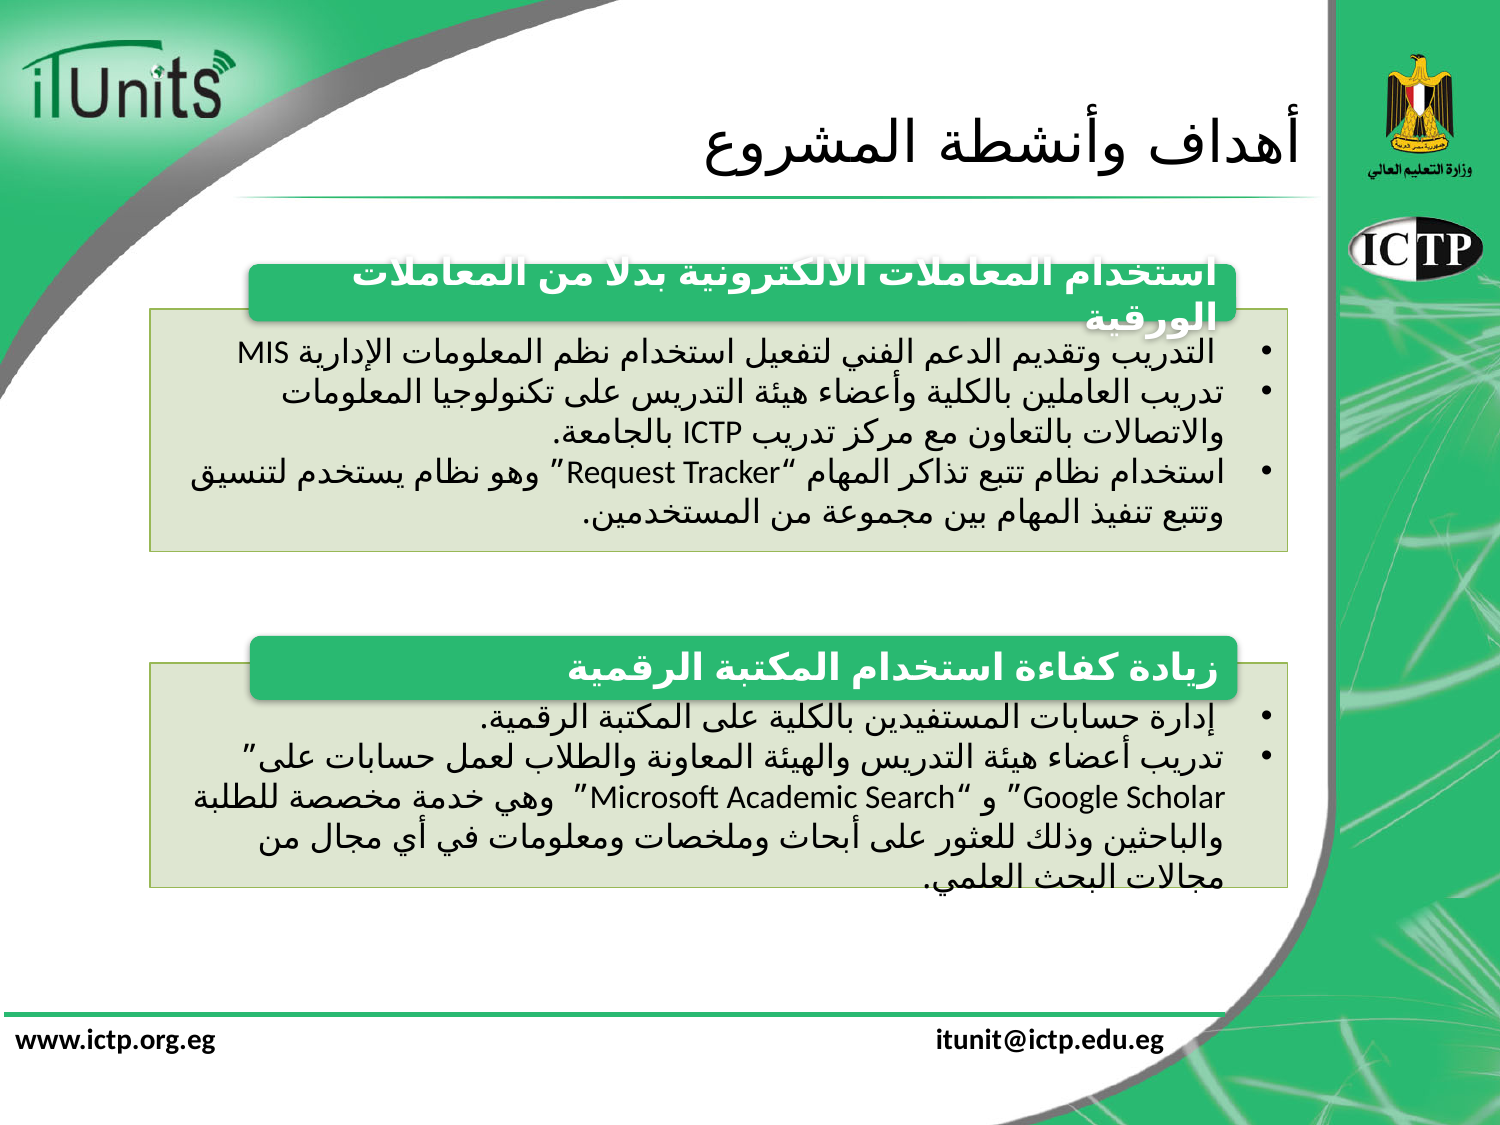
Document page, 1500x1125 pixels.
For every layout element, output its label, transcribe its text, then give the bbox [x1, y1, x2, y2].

text_box ‏ إدارة حسابات المستفيدين بالكلية على المكتبة الرقمية.‏ تدريب أعضاء هيئة التدريس والهيئة المعاونة والطلاب لعمل حسابات على” ‏Google Scholar‏” و “Microsoft Academic Search” وهي ‏خدمة مخصصة للطلبة والباحثين وذلك للعثور على أبحاث وملخصات ومعلومات في أي مجال من ‏مجالات البحث العلمي.‏ [149, 662, 1288, 888]
text_box التدريب وتقديم الدعم الفني لتفعيل استخدام نظم المعلومات الإدارية ‏MIS تدريب العاملين بالكلية وأعضاء هيئة التدريس على تكنولوجيا المعلومات والاتصالات بالتعاون مع ‏مركز تدريب ‏ICTP‏ بالجامعة.‏ استخدام نظام تتبع تذاكر المهام “‏Request Tracker‏” وهو نظام يستخدم لتنسيق وتتبع تنفيذ المهام بين ‏مجموعة من المستخدمين.‏ [149, 308, 1288, 552]
title أهداف وأنشطة المشروع [75, 45, 1317, 233]
picture [0, 0, 1500, 1125]
text_box زيادة كفاءة استخدام المكتبة الرقمية [249, 635, 1238, 700]
text_box استخدام المعاملات الالكترونية بدلا من المعاملات الورقية [248, 264, 1237, 322]
